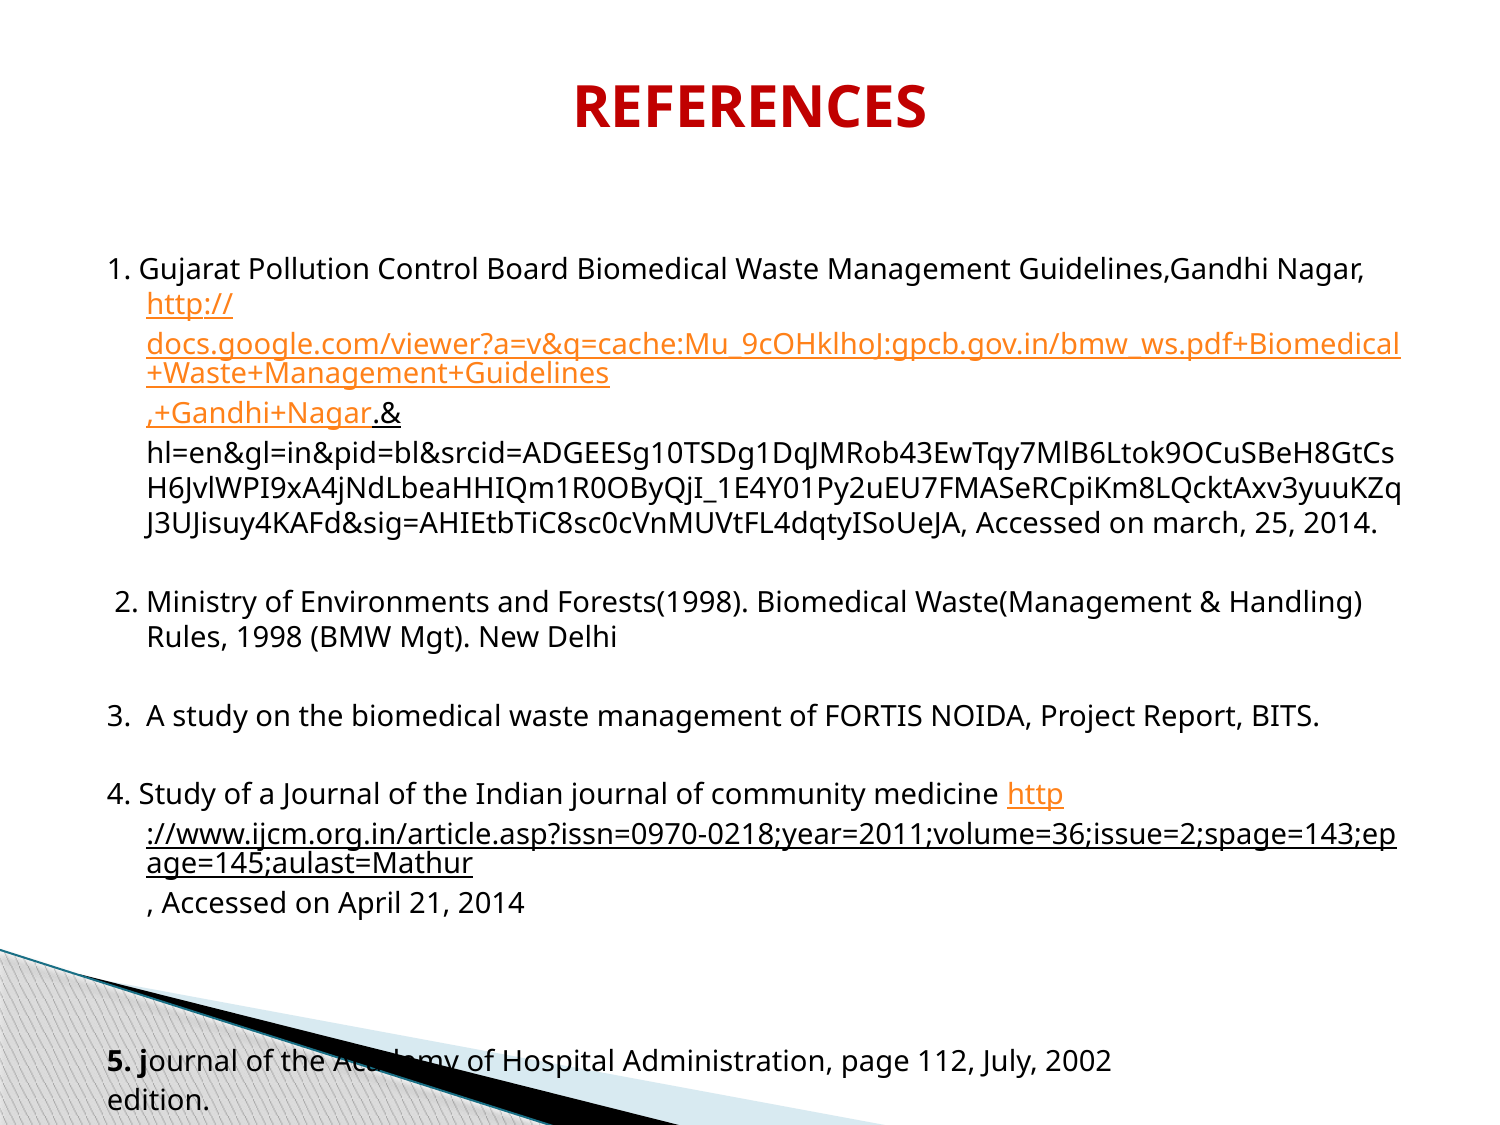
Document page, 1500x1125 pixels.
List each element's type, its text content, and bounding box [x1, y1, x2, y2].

list 1. Gujarat Pollution Control Board Biomedical Waste Management Guidelines,Gandhi Nagar, http://docs.google.com/viewer?a=v&q=cache:Mu_9cOHklhoJ:gpcb.gov.in/bmw_ws.pdf+Biomedical+Waste+Management+Guidelines,+Gandhi+Nagar.&hl=en&gl=in&pid=bl&srcid=ADGEESg10TSDg1DqJMRob43EwTqy7MlB6Ltok9OCuSBeH8GtCsH6JvlWPI9xA4jNdLbeaHHIQm1R0OByQjI_1E4Y01Py2uEU7FMASeRCpiKm8LQcktAxv3yuuKZqJ3UJisuy4KAFd&sig=AHIEtbTiC8sc0cVnMUVtFL4dqtyISoUeJA, Accessed on march, 25, 2014. 2. Ministry of Environments and Forests(1998). Biomedical Waste(Management & Handling) Rules, 1998 (BMW Mgt). New Delhi 3. A study on the biomedical waste management of FORTIS NOIDA, Project Report, BITS. 4. Study of a Journal of the Indian journal of community medicine http://www.ijcm.org.in/article.asp?issn=0970-0218;year=2011;volume=36;issue=2;spage=143;epage=145;aulast=Mathur, Accessed on April 21, 2014 5. journal of the Academy of Hospital Administration, page 112, July, 2002 edition. [75, 243, 1425, 1094]
title REFERENCES [75, 45, 1425, 233]
